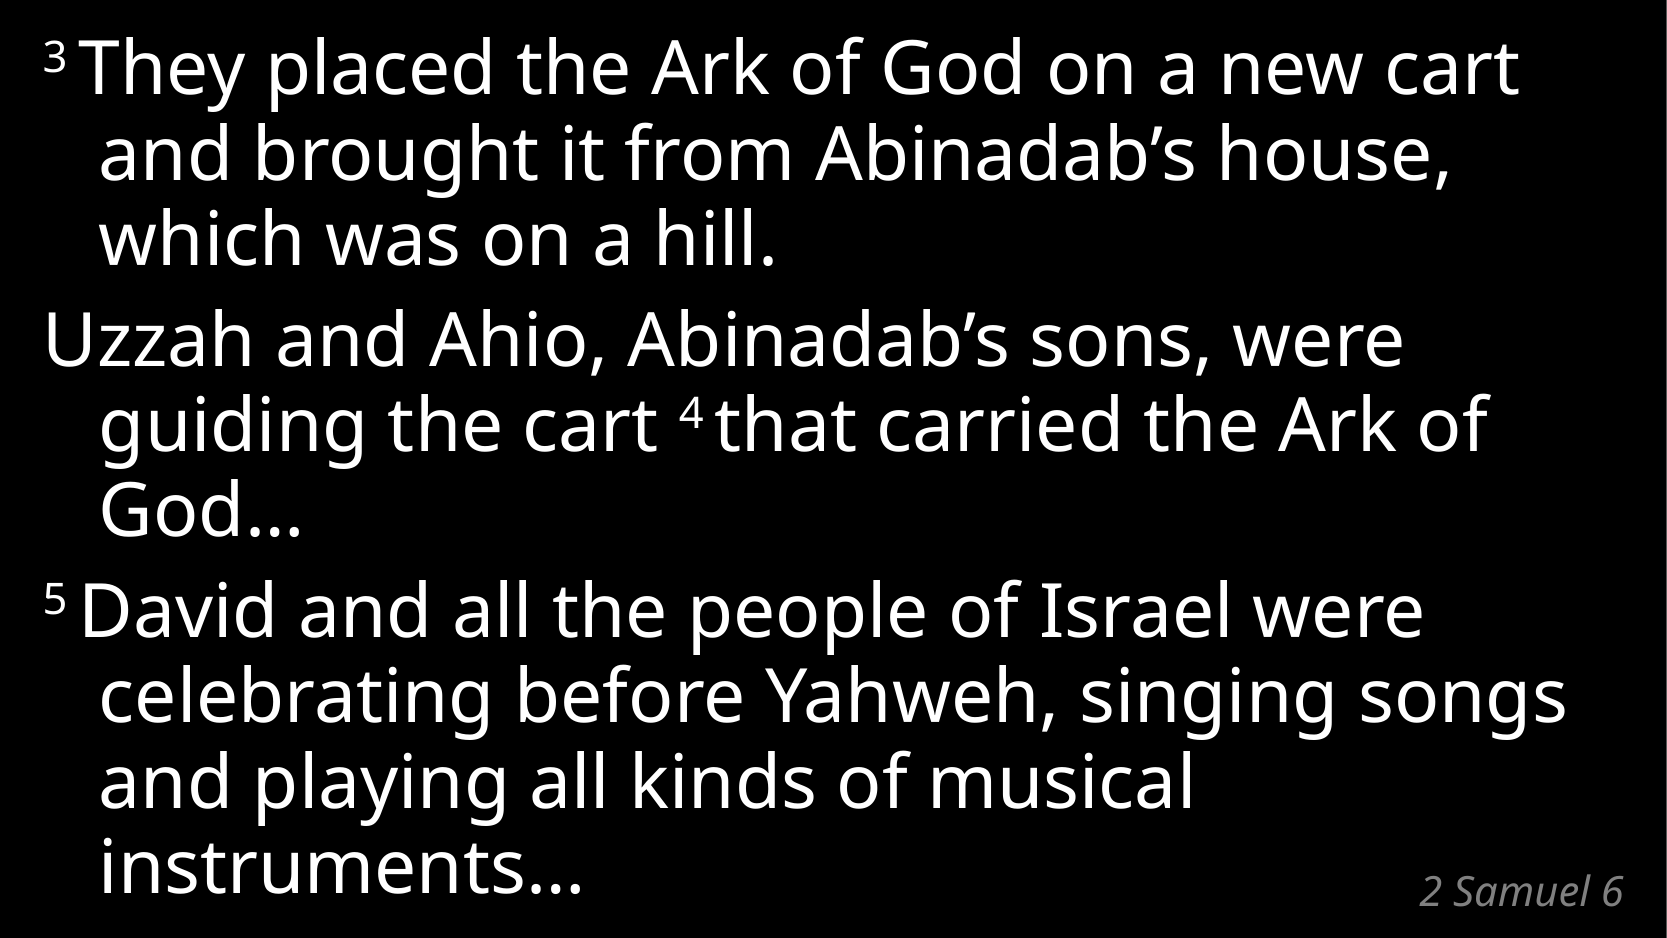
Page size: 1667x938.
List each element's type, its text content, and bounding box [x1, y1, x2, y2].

title 2 Samuel 6 [1058, 834, 1640, 923]
list 3 They placed the Ark of God on a new cart and brought it from Abinadab’s house, which was on a hill. Uzzah and Ahio, Abinadab’s sons, were guiding the cart 4 that carried the Ark of God… 5 David and all the people of Israel were celebrating before Yahweh, singing songs and playing all kinds of musical instruments… [27, 18, 1640, 813]
